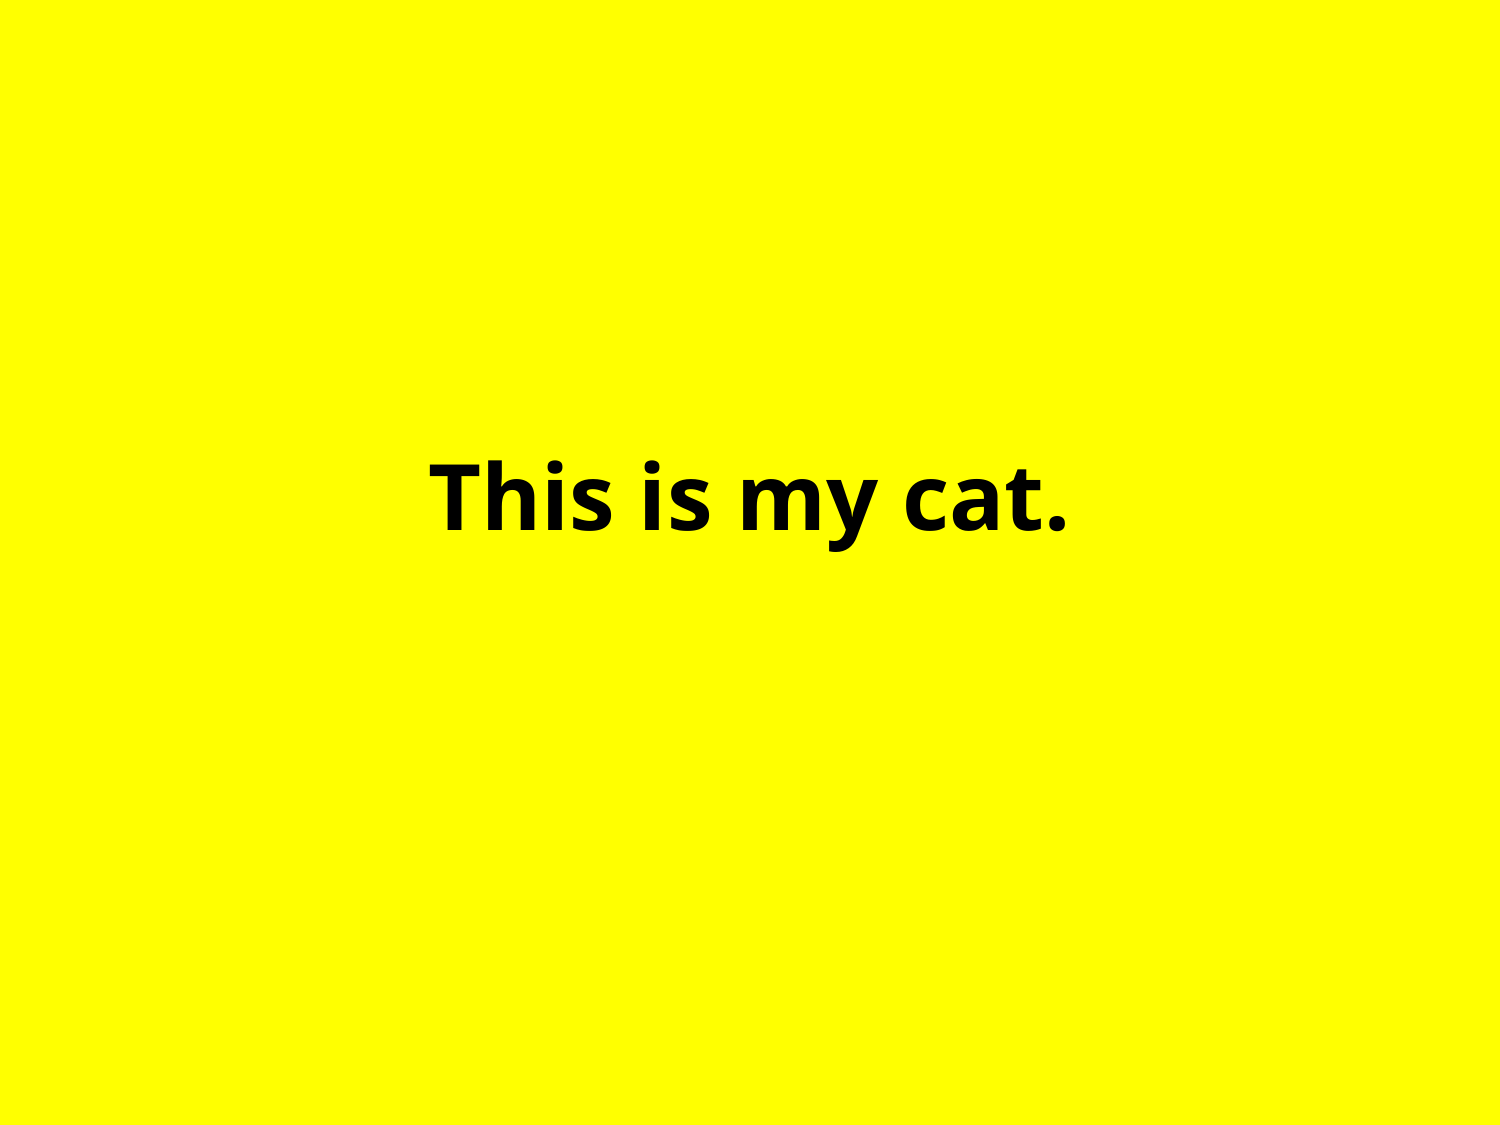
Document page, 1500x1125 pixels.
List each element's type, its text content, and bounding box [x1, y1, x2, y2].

title This is my cat. [112, 399, 1388, 588]
